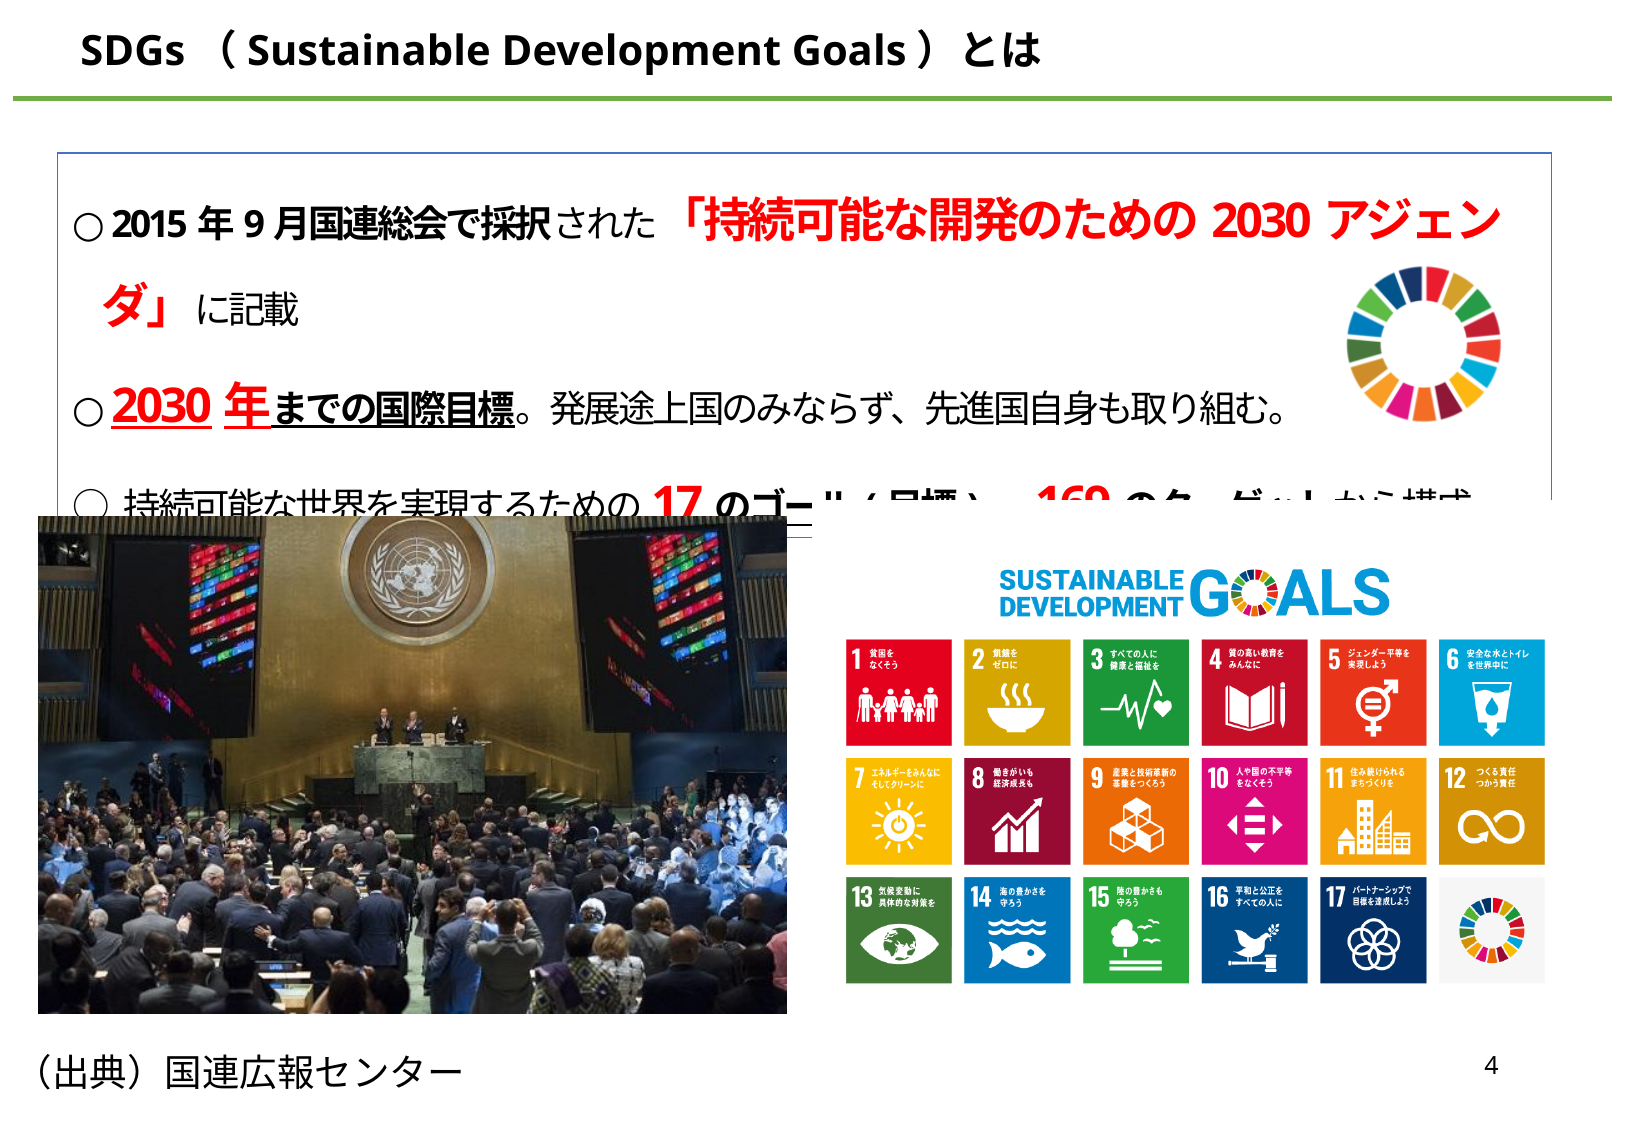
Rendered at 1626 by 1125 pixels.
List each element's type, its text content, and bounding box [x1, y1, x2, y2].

text_box SDGs（Sustainable Development Goals）とは [13, 16, 1167, 81]
text_box 3 [1147, 1043, 1514, 1103]
picture [38, 516, 787, 1014]
picture [812, 500, 1579, 1043]
picture [1334, 253, 1514, 436]
text_box ○ 2015年9月国連総会で採択された「持続可能な開発のための2030アジェンダ」に記載 ○ 2030年までの国際目標。発展途上国のみならず、先進国自身も取り組む。 ○ 持続可能な世界を実現するための17のゴール(目標)、169のターゲットから構成。 [56, 152, 1552, 539]
text_box （出典）国連広報センター [0, 1041, 579, 1101]
